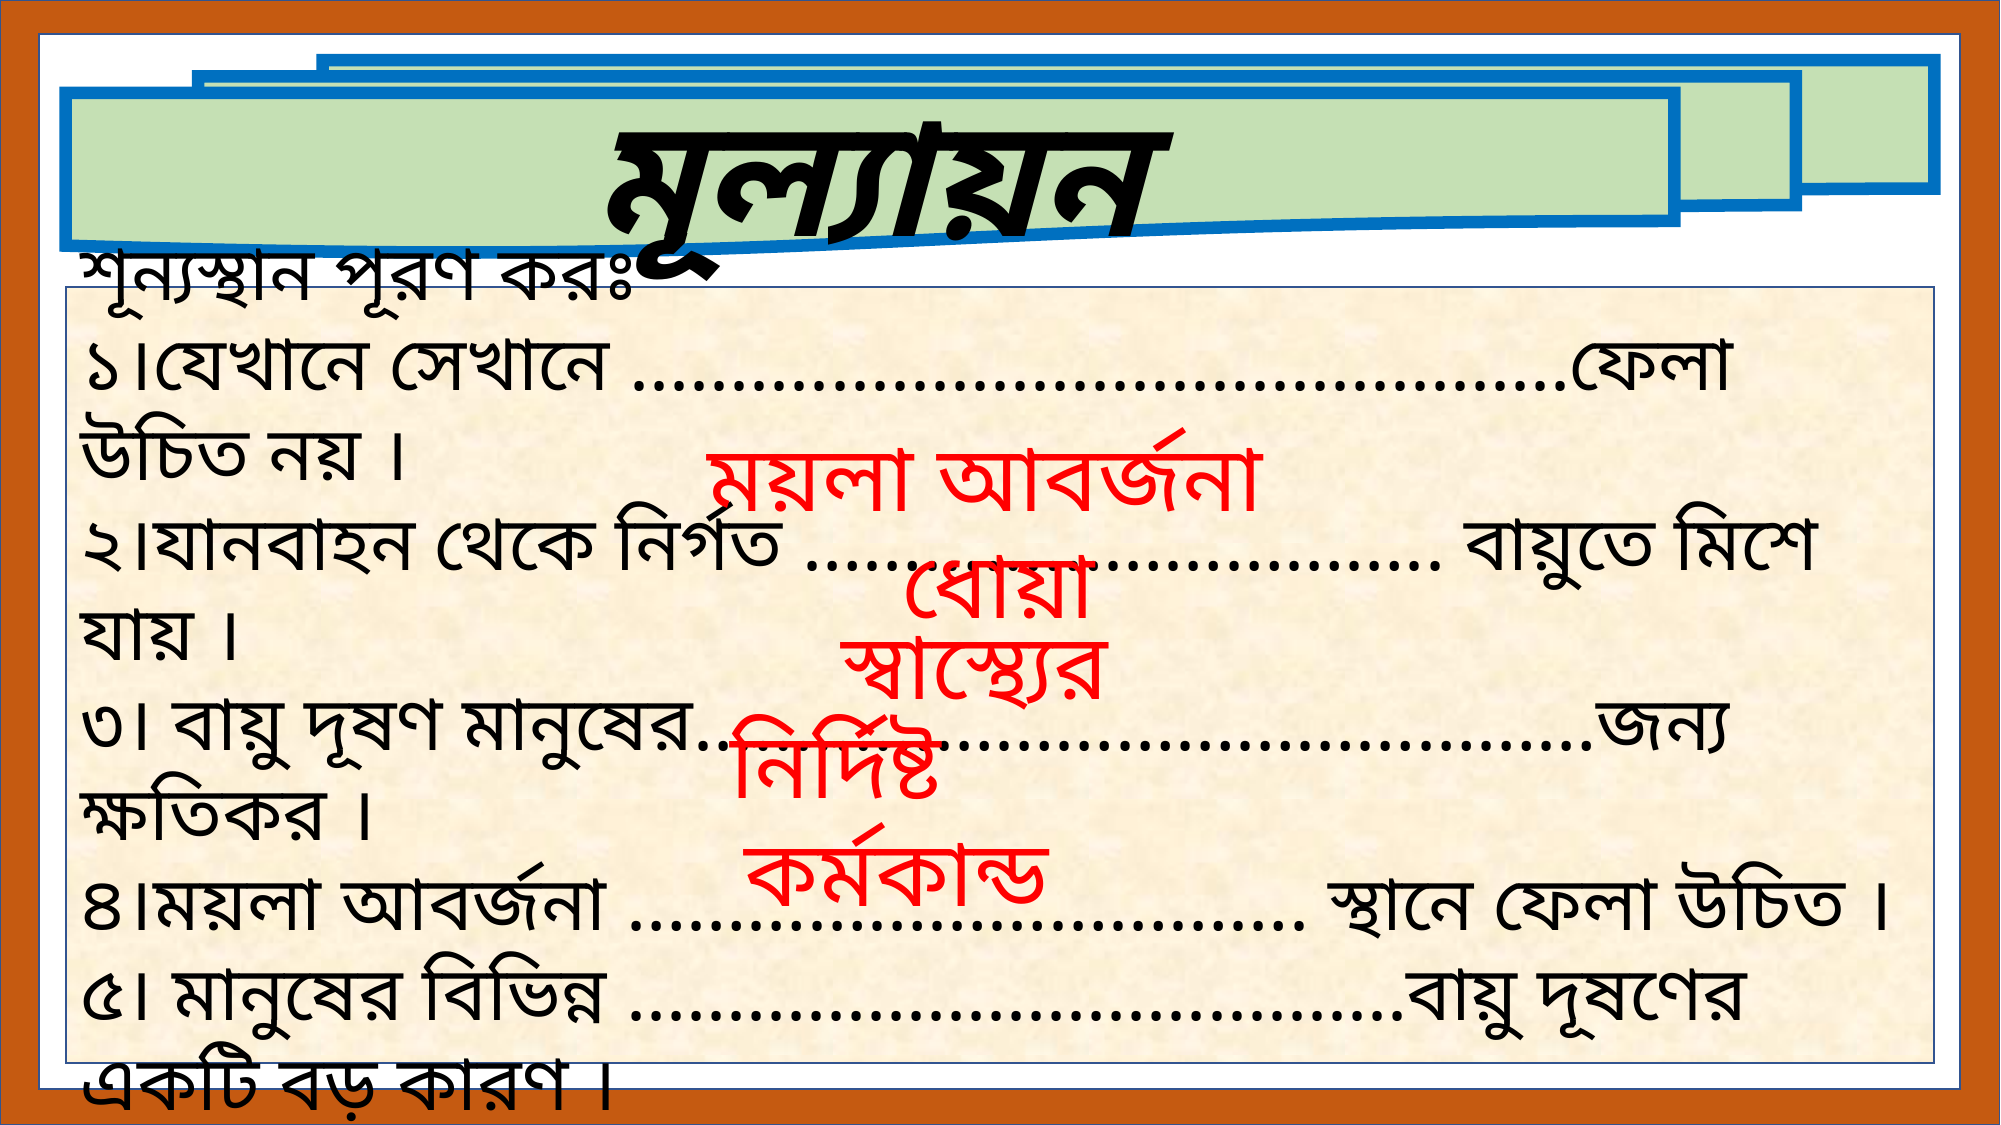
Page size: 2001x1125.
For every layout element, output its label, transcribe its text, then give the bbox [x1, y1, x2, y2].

text_box মূল্যায়ন [64, 59, 1936, 254]
text_box শূন্যস্থান পূরণ করঃ ১।যেখানে সেখানে ...............................................ফেলা উচিত নয় । ২।যানবাহন থেকে নির্গত ………………………….. বায়ুতে মিশে যায় । ৩। বায়ু দূষণ মানুষের………………………………………জন্য ক্ষতিকর । ৪।ময়লা আবর্জনা ……………………………. স্থানে ফেলা উচিত । ৫। মানুষের বিভিন্ন .......................................বায়ু দূষণের একটি বড় কারণ । [65, 286, 1935, 1064]
text_box নির্দিষ্ট [531, 699, 1188, 825]
text_box স্বাস্থ্যের [658, 600, 1315, 726]
text_box কর্মকান্ড [592, 807, 1249, 933]
text_box ময়লা আবর্জনা [669, 411, 1326, 537]
text_box [0, 0, 2000, 1125]
text_box [38, 33, 1961, 1090]
text_box ধোয়া [694, 519, 1351, 645]
